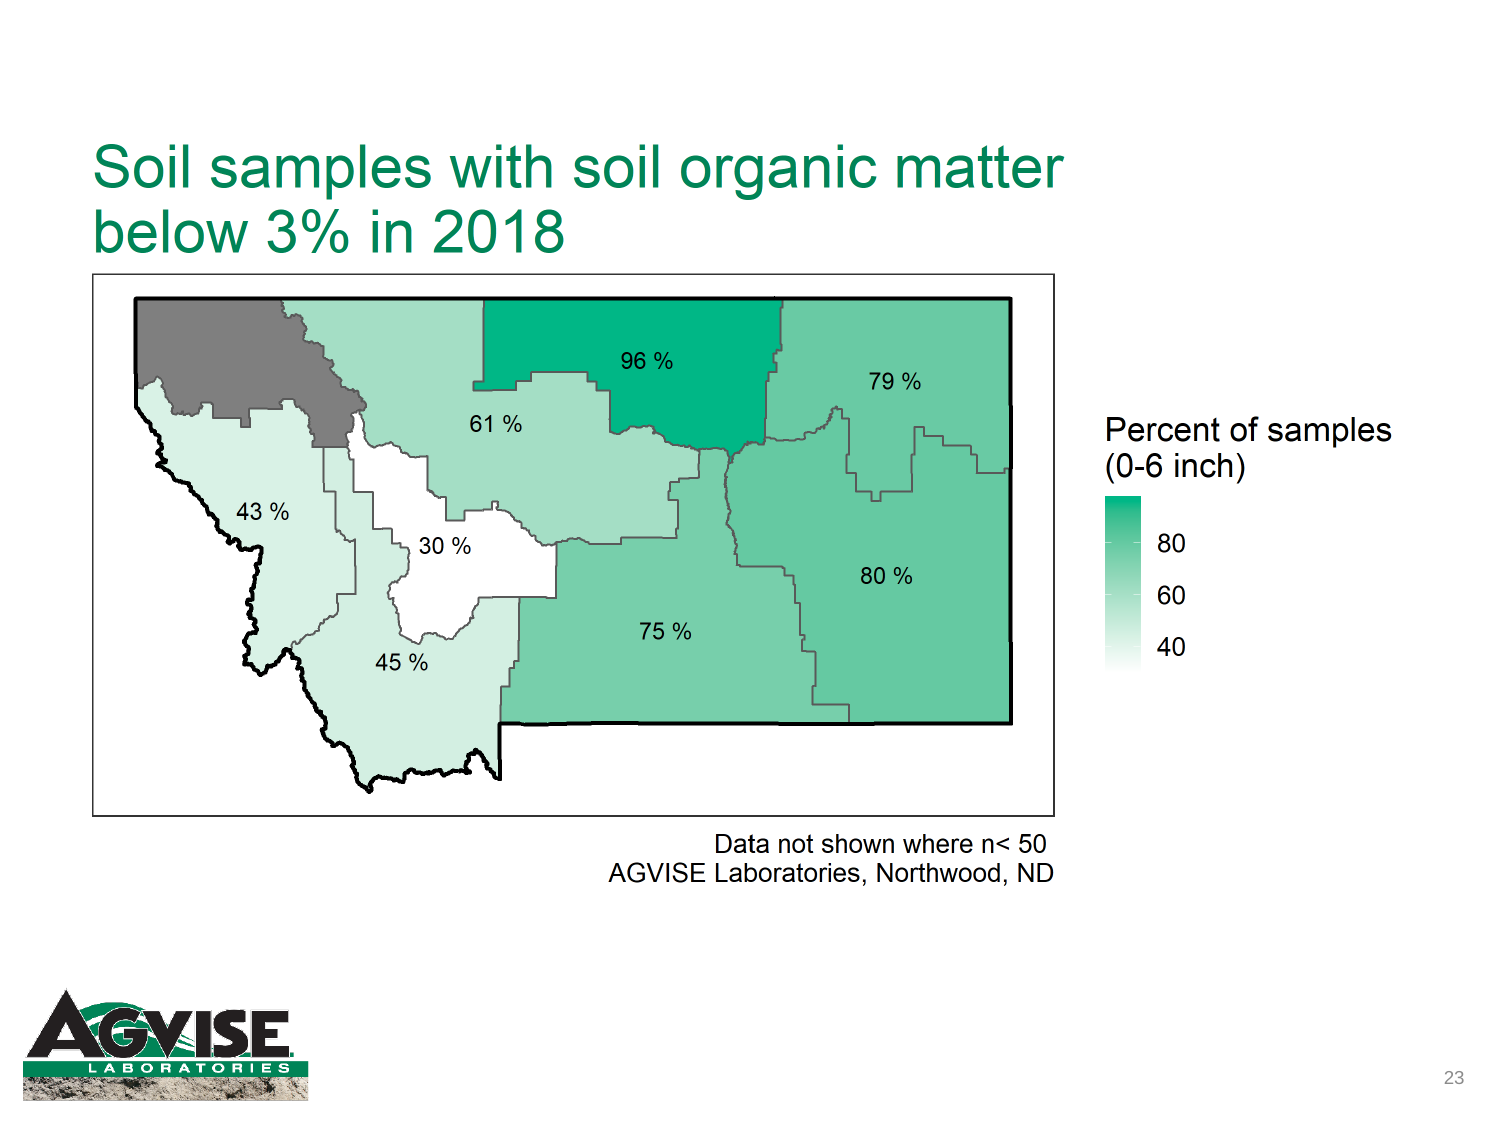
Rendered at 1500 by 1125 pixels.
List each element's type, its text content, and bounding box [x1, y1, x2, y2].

slide_number 23 [1370, 1046, 1480, 1107]
picture [0, 42, 1426, 1107]
